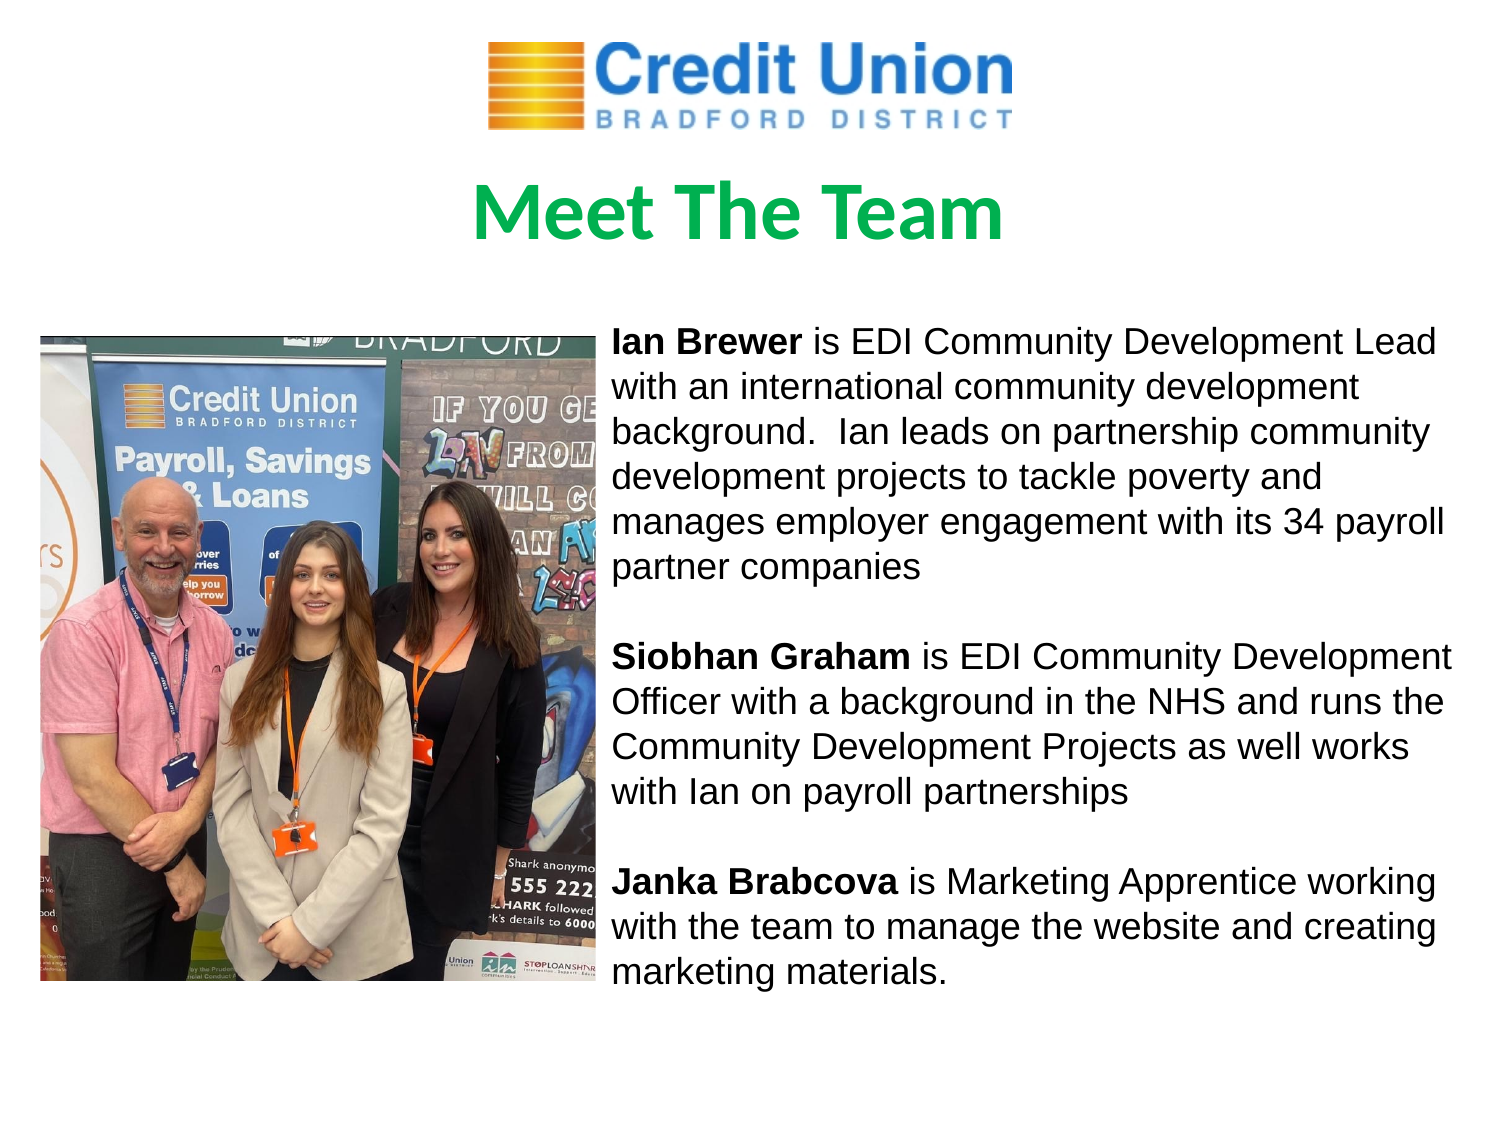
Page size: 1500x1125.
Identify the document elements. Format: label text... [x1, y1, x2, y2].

text_box Ian Brewer is EDI Community Development Lead with an international community development background. Ian leads on partnership community development projects to tackle poverty and manages employer engagement with its 34 payroll partner companies Siobhan Graham is EDI Community Development Officer with a background in the NHS and runs the Community Development Projects as well works with Ian on payroll partnerships Janka Brabcova is Marketing Apprentice working with the team to manage the website and creating marketing materials. [596, 265, 1500, 1000]
picture [40, 336, 596, 982]
picture [488, 42, 1012, 131]
text_box Meet The Team [147, 149, 1341, 264]
